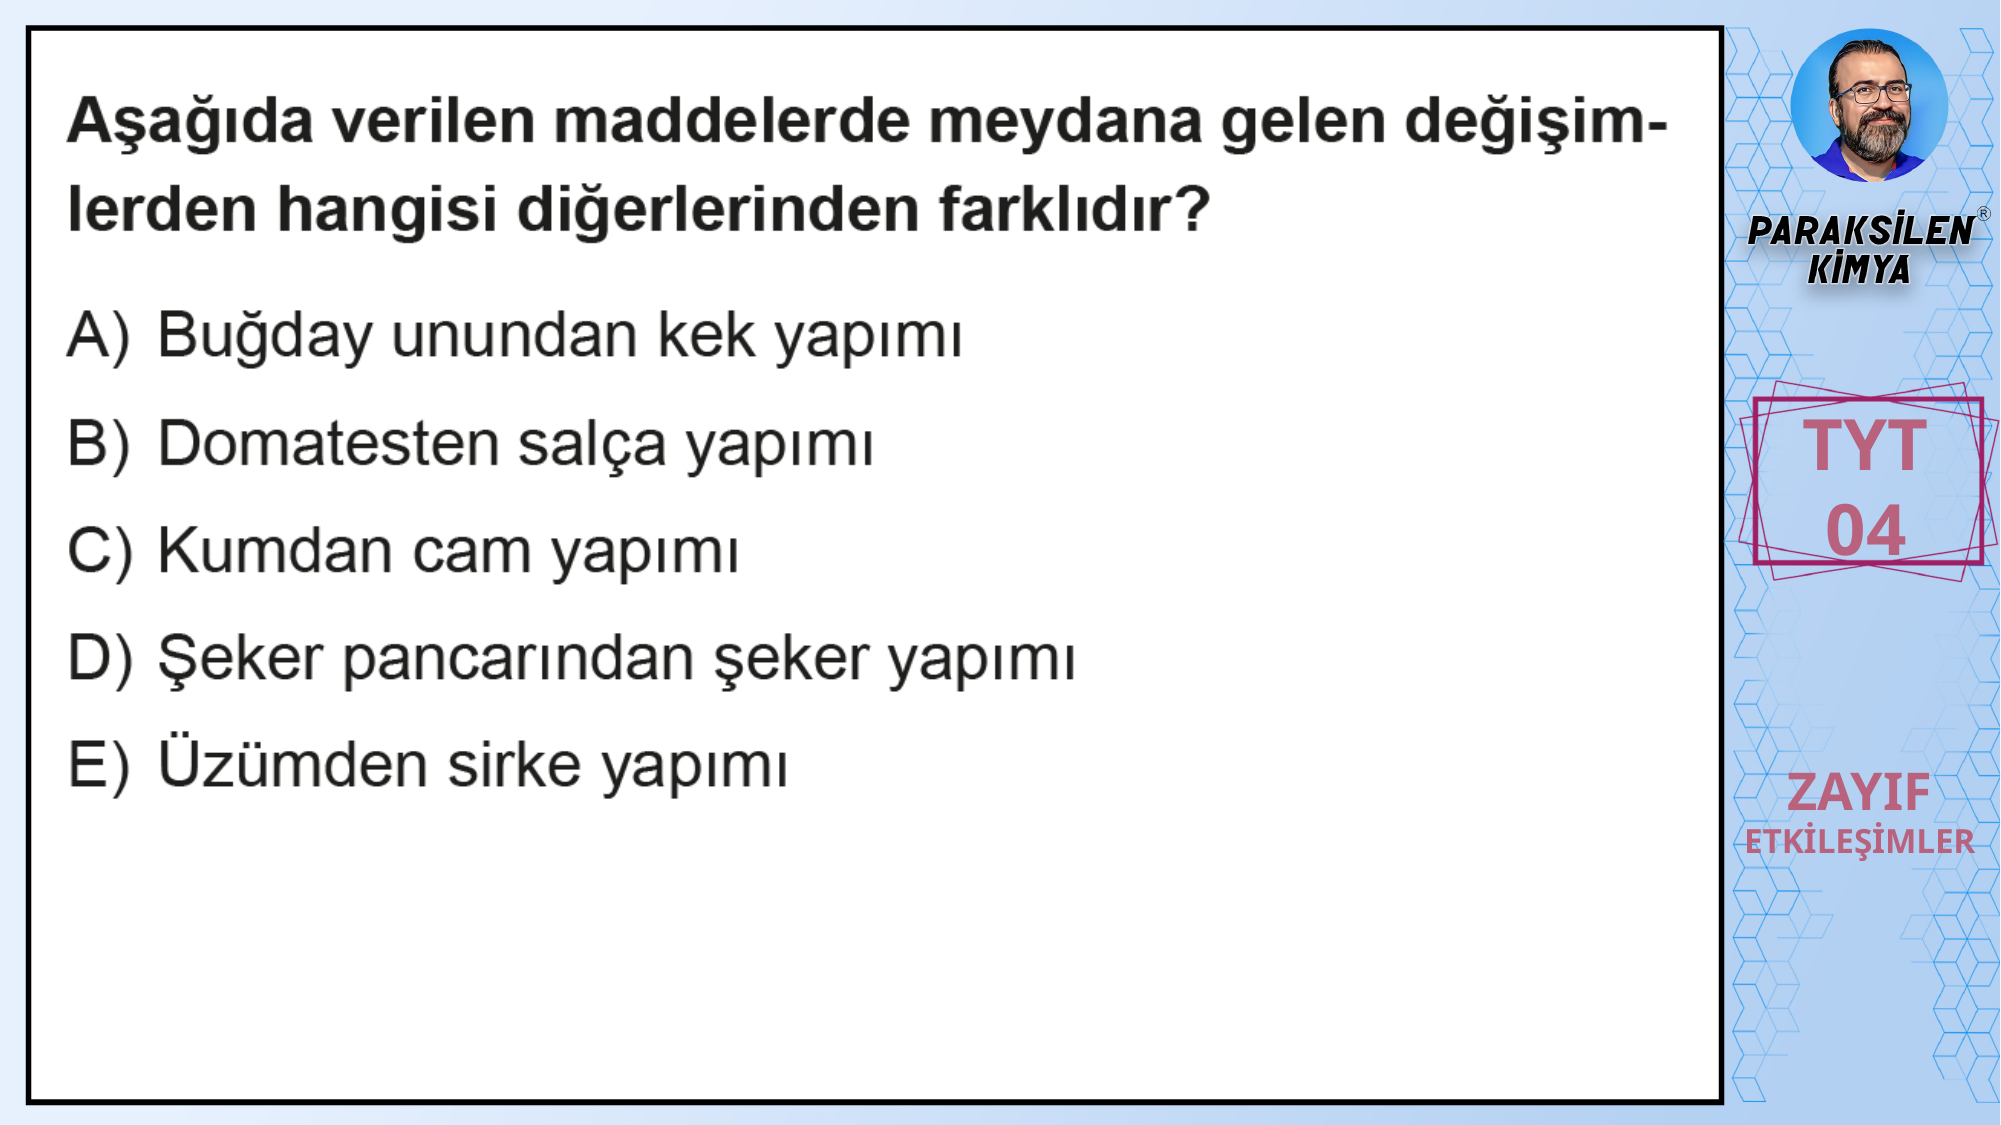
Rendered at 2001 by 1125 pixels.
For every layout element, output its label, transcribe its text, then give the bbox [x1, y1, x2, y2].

text_box TYT 04 [1755, 392, 1977, 577]
text_box ZAYIF ETKİLEŞİMLER [1719, 750, 2000, 868]
picture [0, 0, 2001, 1125]
